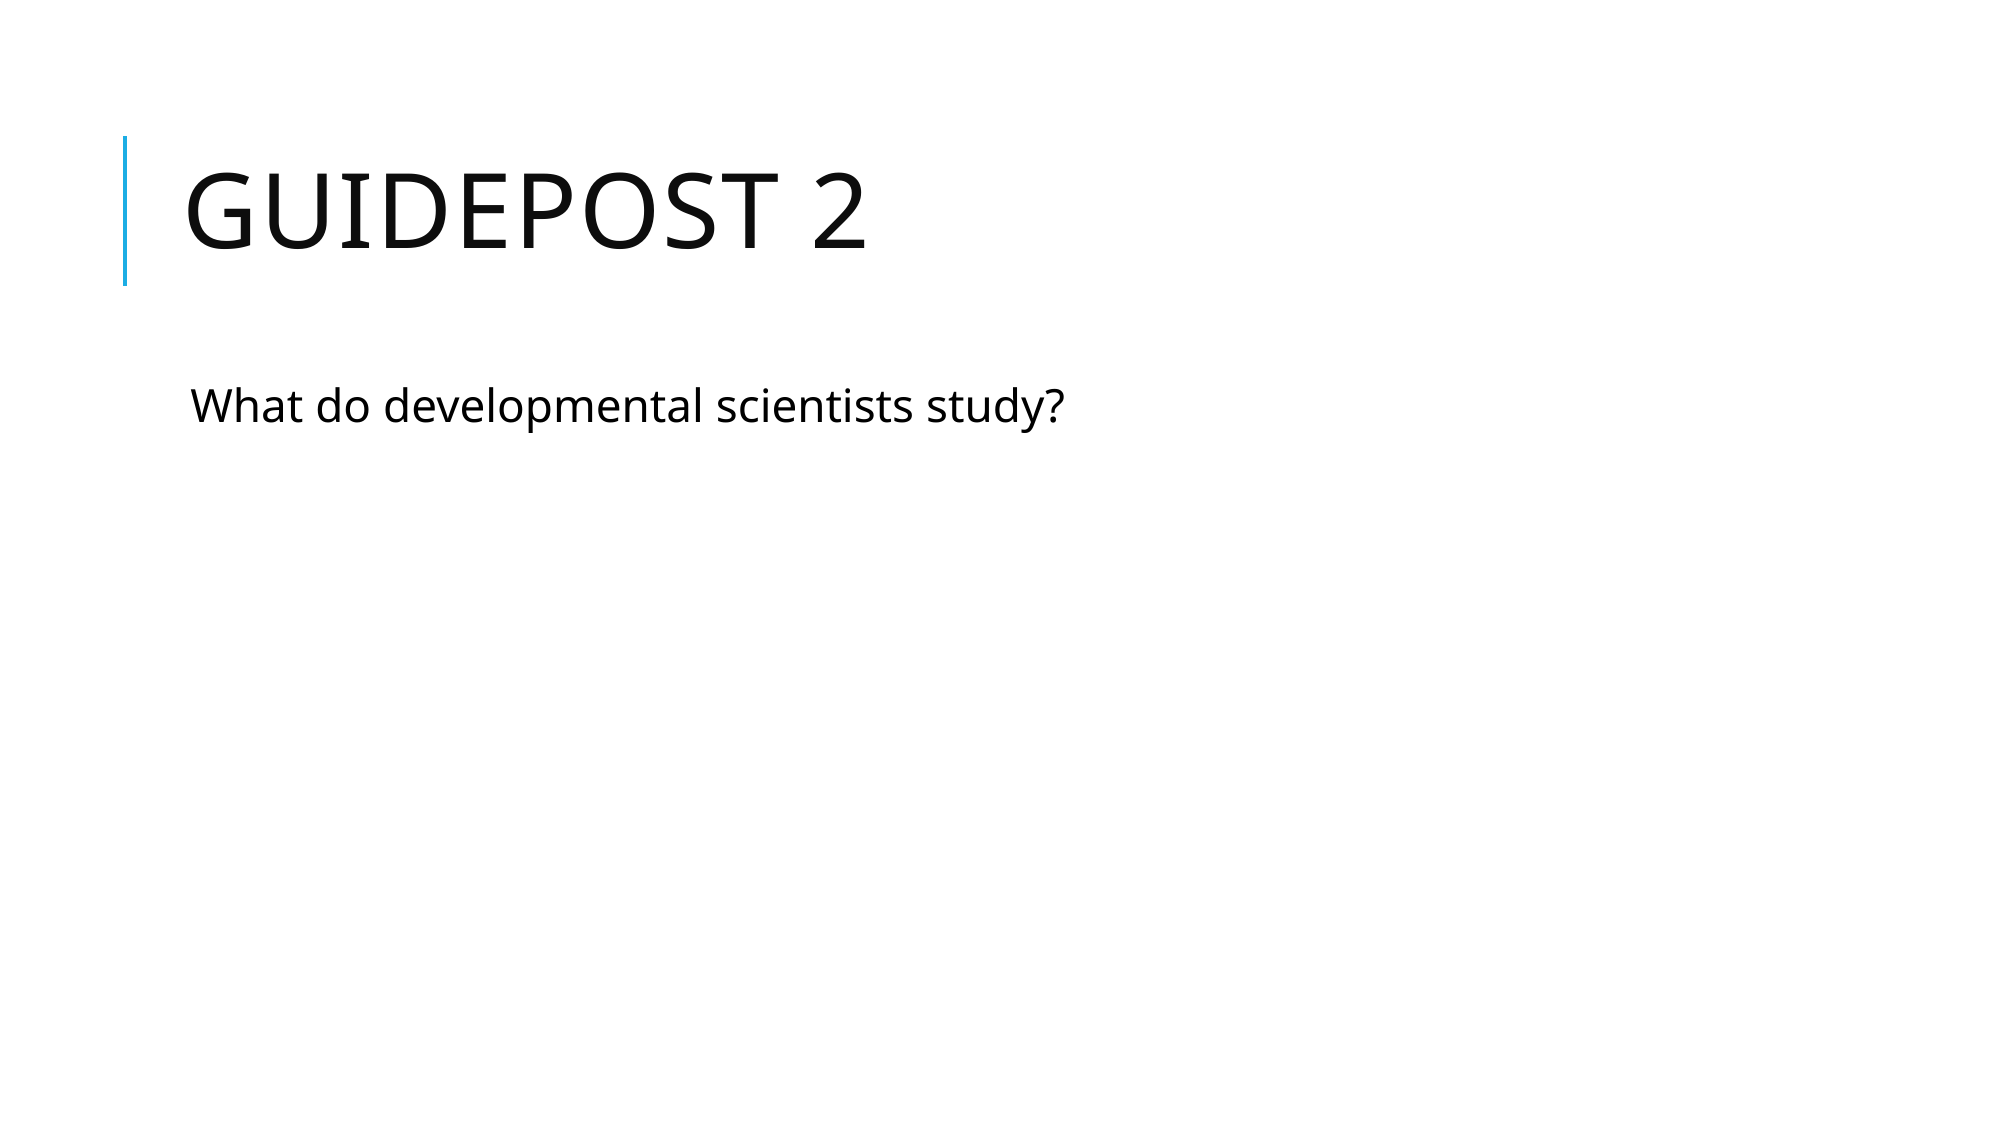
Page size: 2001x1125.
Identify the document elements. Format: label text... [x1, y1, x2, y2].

list What do developmental scientists study? [168, 375, 1763, 1035]
title Guidepost 2 [168, 96, 1763, 342]
